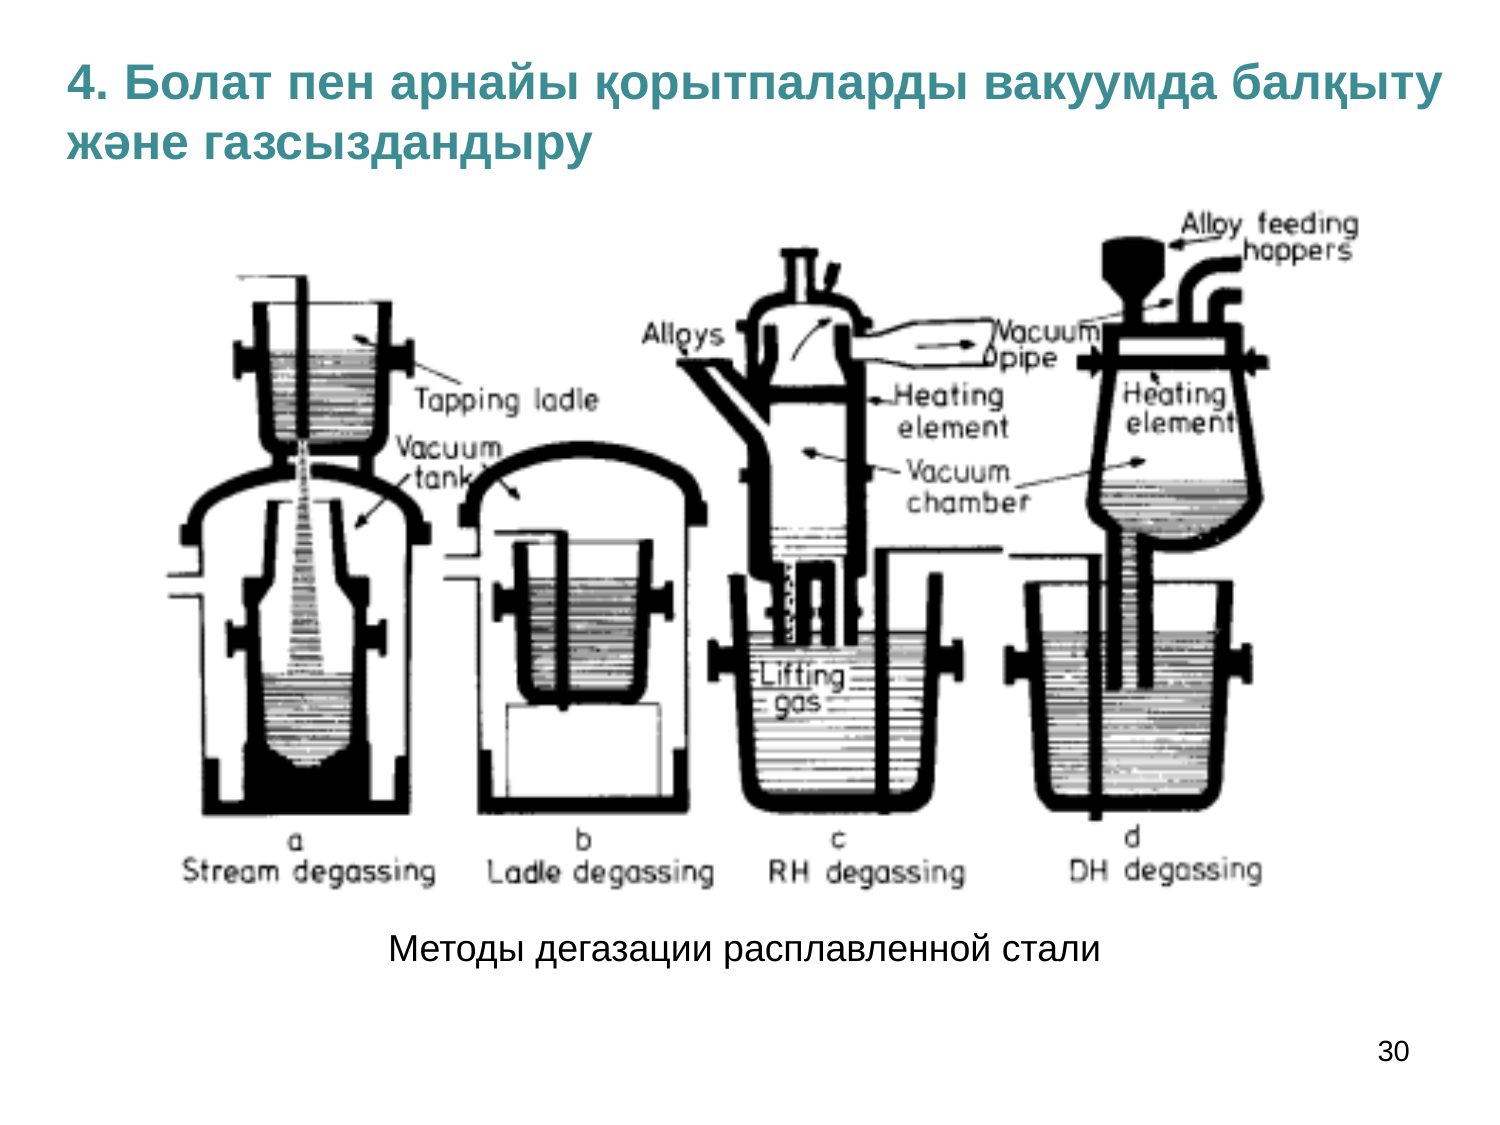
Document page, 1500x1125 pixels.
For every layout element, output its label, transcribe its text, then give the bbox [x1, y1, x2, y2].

text_box 4. Болат пен арнайы қорытпаларды вакуумда балқыту және газсыздандыру [53, 42, 1459, 178]
text_box Методы дегазации расплавленной стали [236, 916, 1264, 977]
picture [123, 178, 1377, 906]
slide_number 30 [1074, 1024, 1425, 1103]
